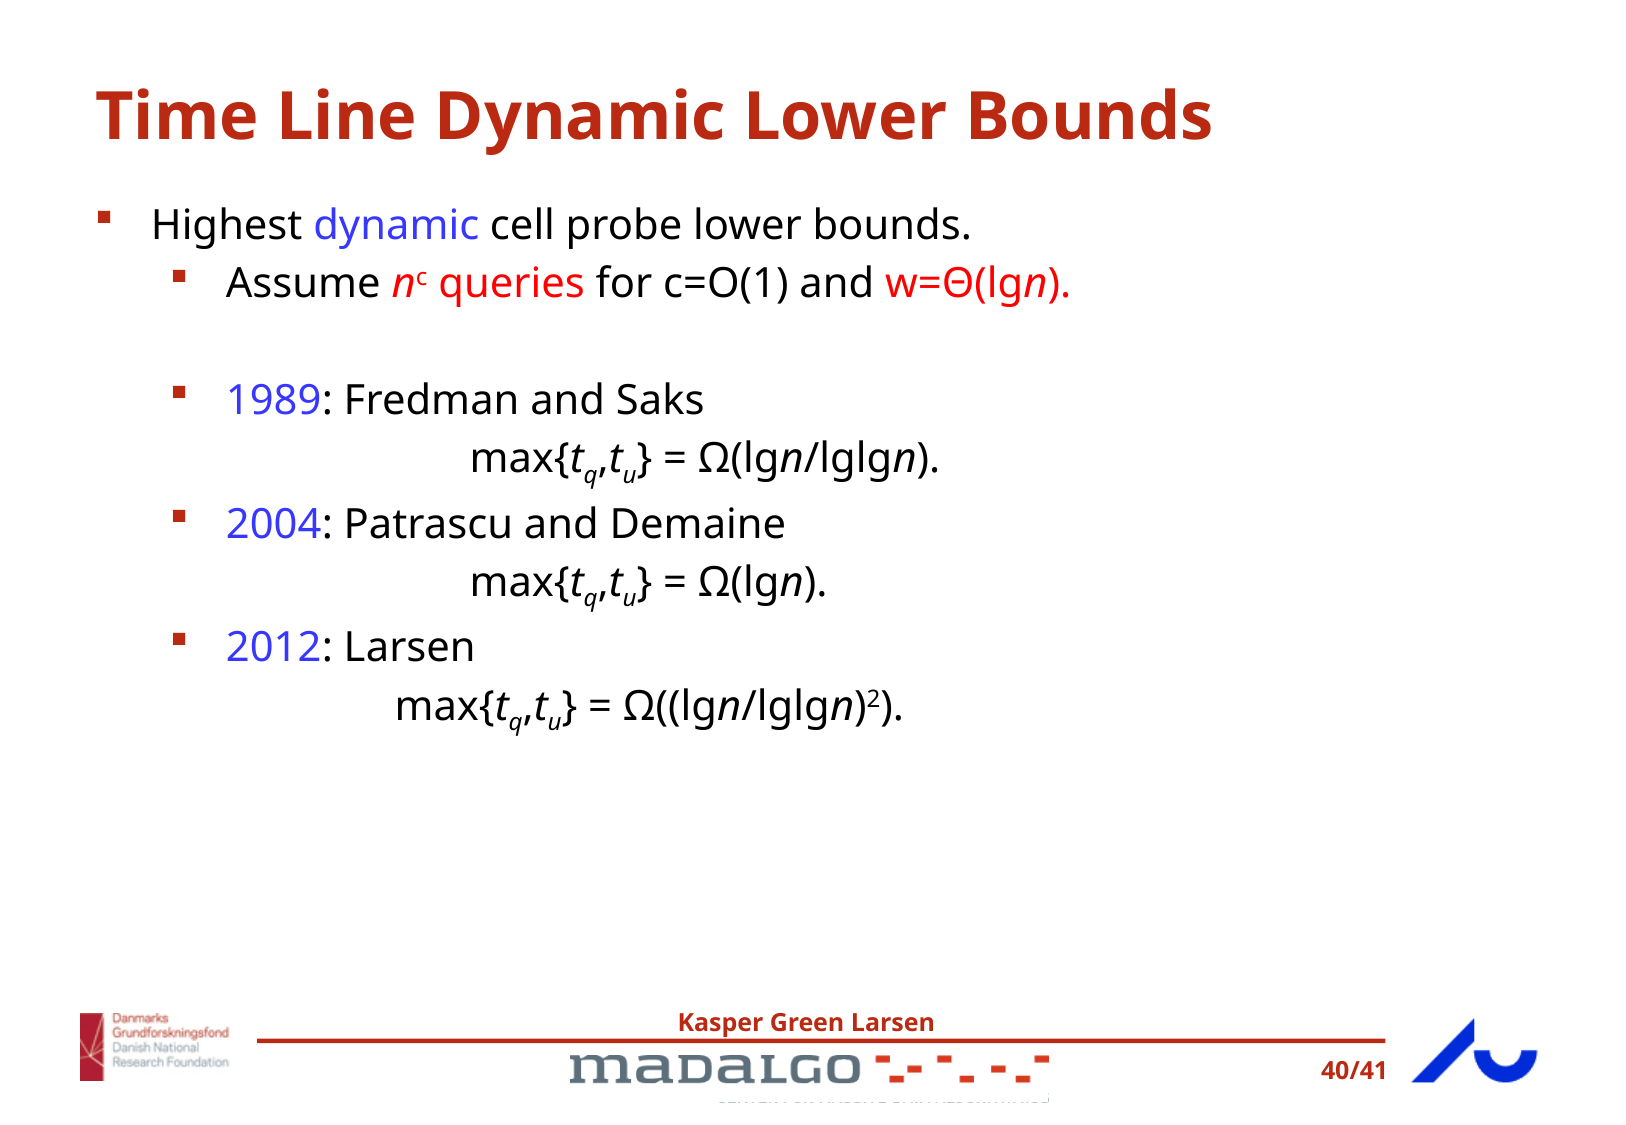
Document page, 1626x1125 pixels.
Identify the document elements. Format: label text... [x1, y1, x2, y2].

title Time Line Dynamic Lower Bounds [79, 54, 1543, 171]
picture [1411, 1014, 1539, 1089]
picture [570, 1055, 1049, 1104]
picture [80, 1013, 234, 1081]
text_box Highest dynamic cell probe lower bounds. Assume nc queries for c=O(1) and w=Θ(lgn). 1989: Fredman and Saks max{tq,tu} = Ω(lgn/lglgn). 2004: Patrascu and Demaine max{tq,tu} = Ω(lgn). 2012: Larsen max{tq,tu} = Ω((lgn/lglgn)2). [79, 190, 1532, 971]
